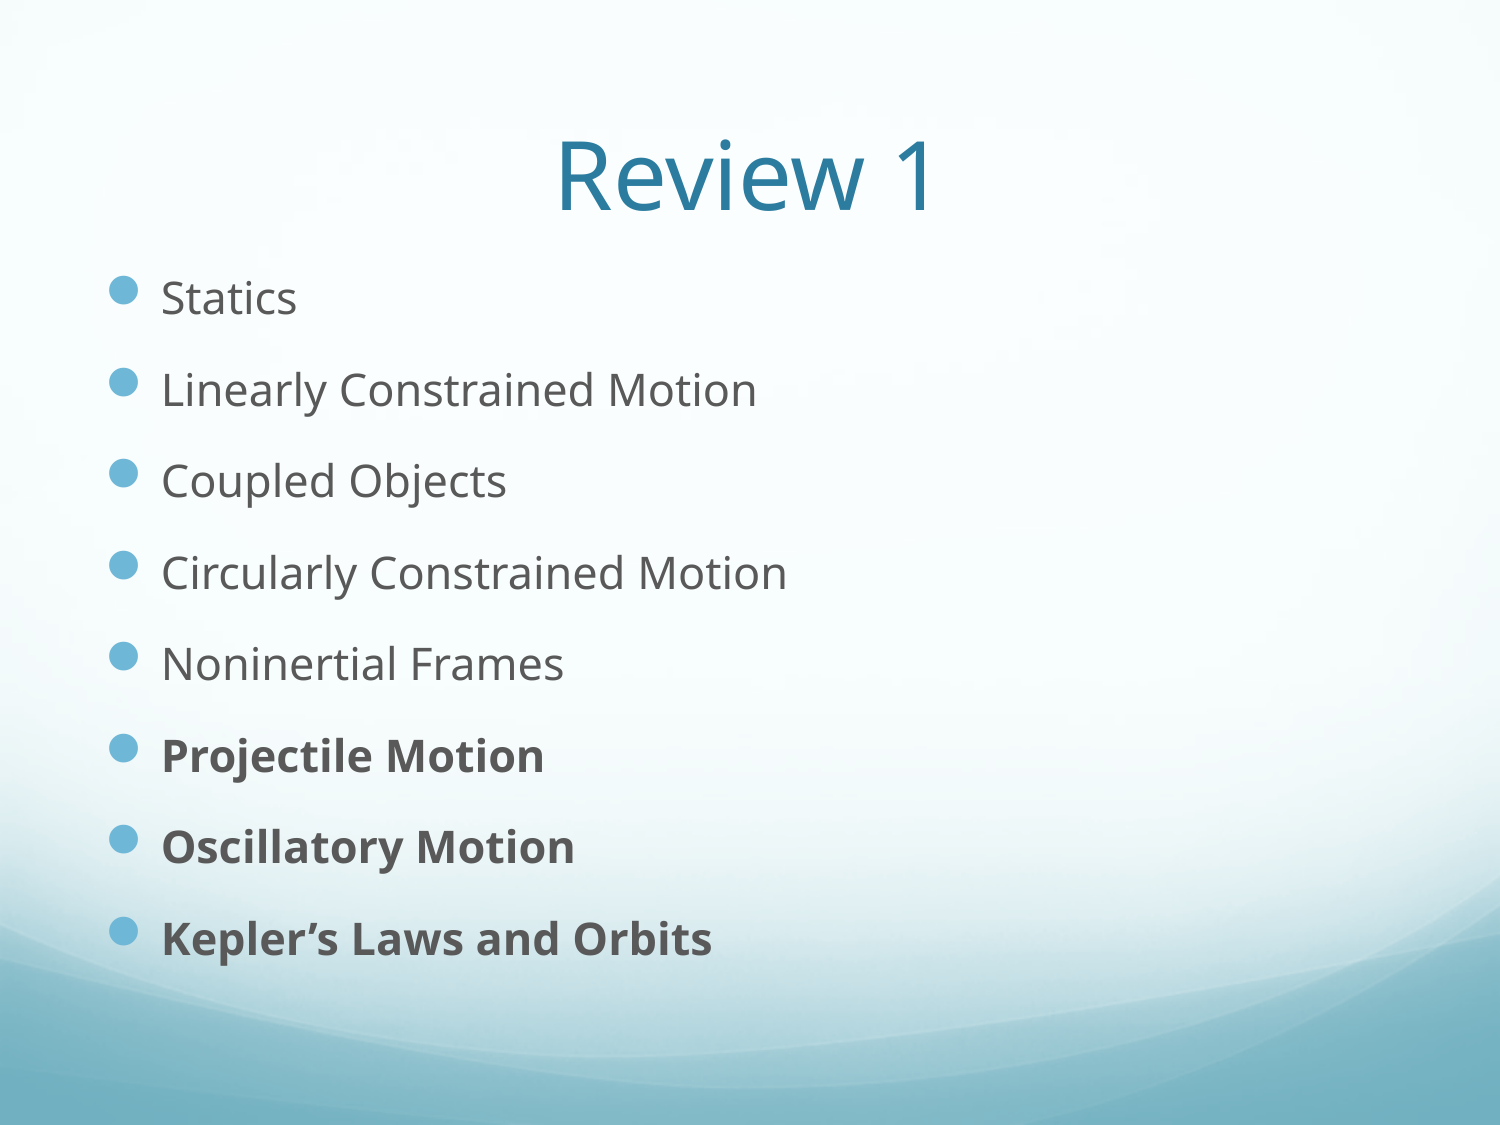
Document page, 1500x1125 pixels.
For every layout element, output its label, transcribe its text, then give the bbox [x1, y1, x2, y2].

title Review 1 [90, 17, 1410, 237]
list Statics Linearly Constrained Motion Coupled Objects Circularly Constrained Motion Noninertial Frames Projectile Motion Oscillatory Motion Kepler’s Laws and Orbits [90, 262, 1410, 975]
